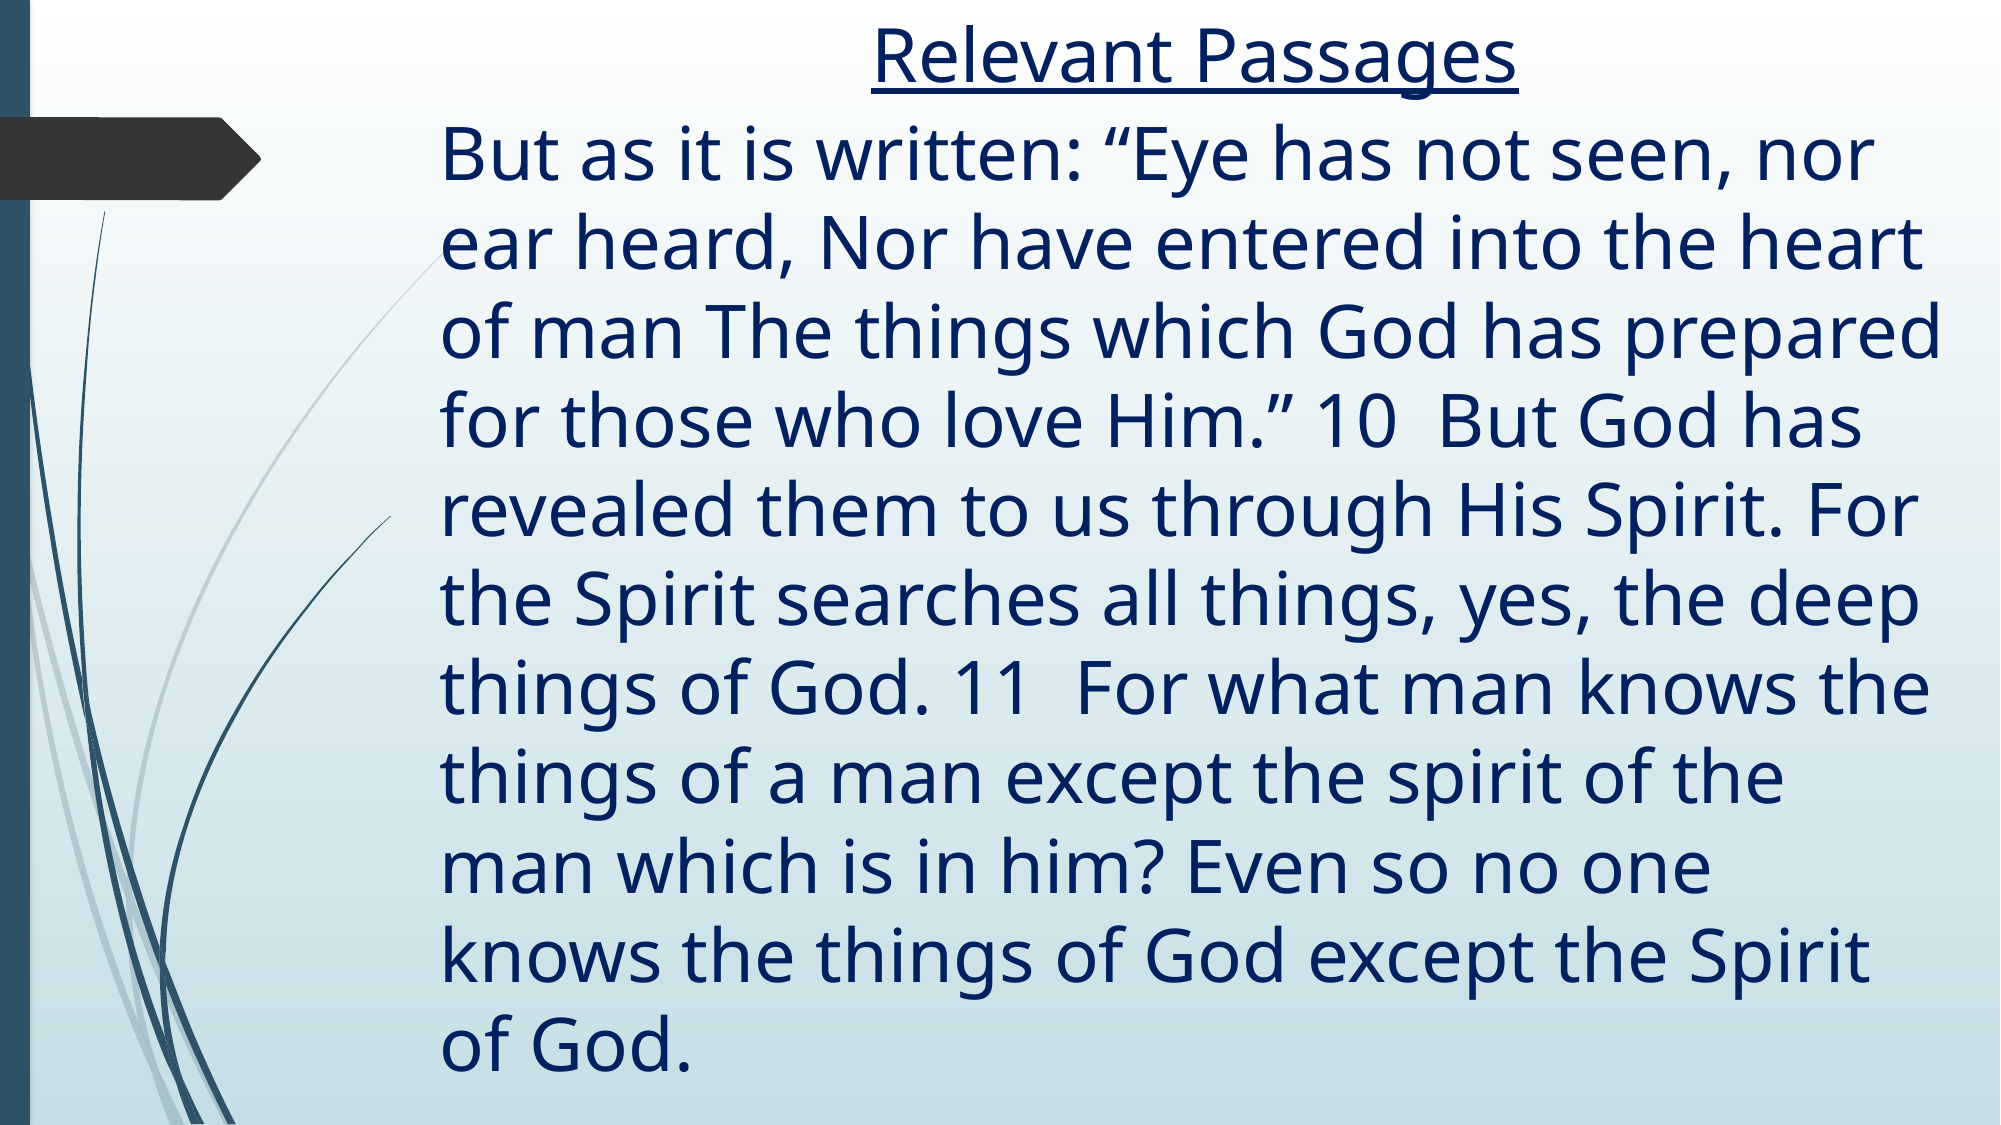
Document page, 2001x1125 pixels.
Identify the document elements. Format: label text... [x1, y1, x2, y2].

list But as it is written: “Eye has not seen, nor ear heard, Nor have entered into the heart of man The things which God has prepared for those who love Him.” 10 But God has revealed them to us through His Spirit. For the Spirit searches all things, yes, the deep things of God. 11 For what man knows the things of a man except the spirit of the man which is in him? Even so no one knows the things of God except the Spirit of God. [424, 98, 1966, 1102]
title Relevant Passages [425, 0, 1966, 98]
